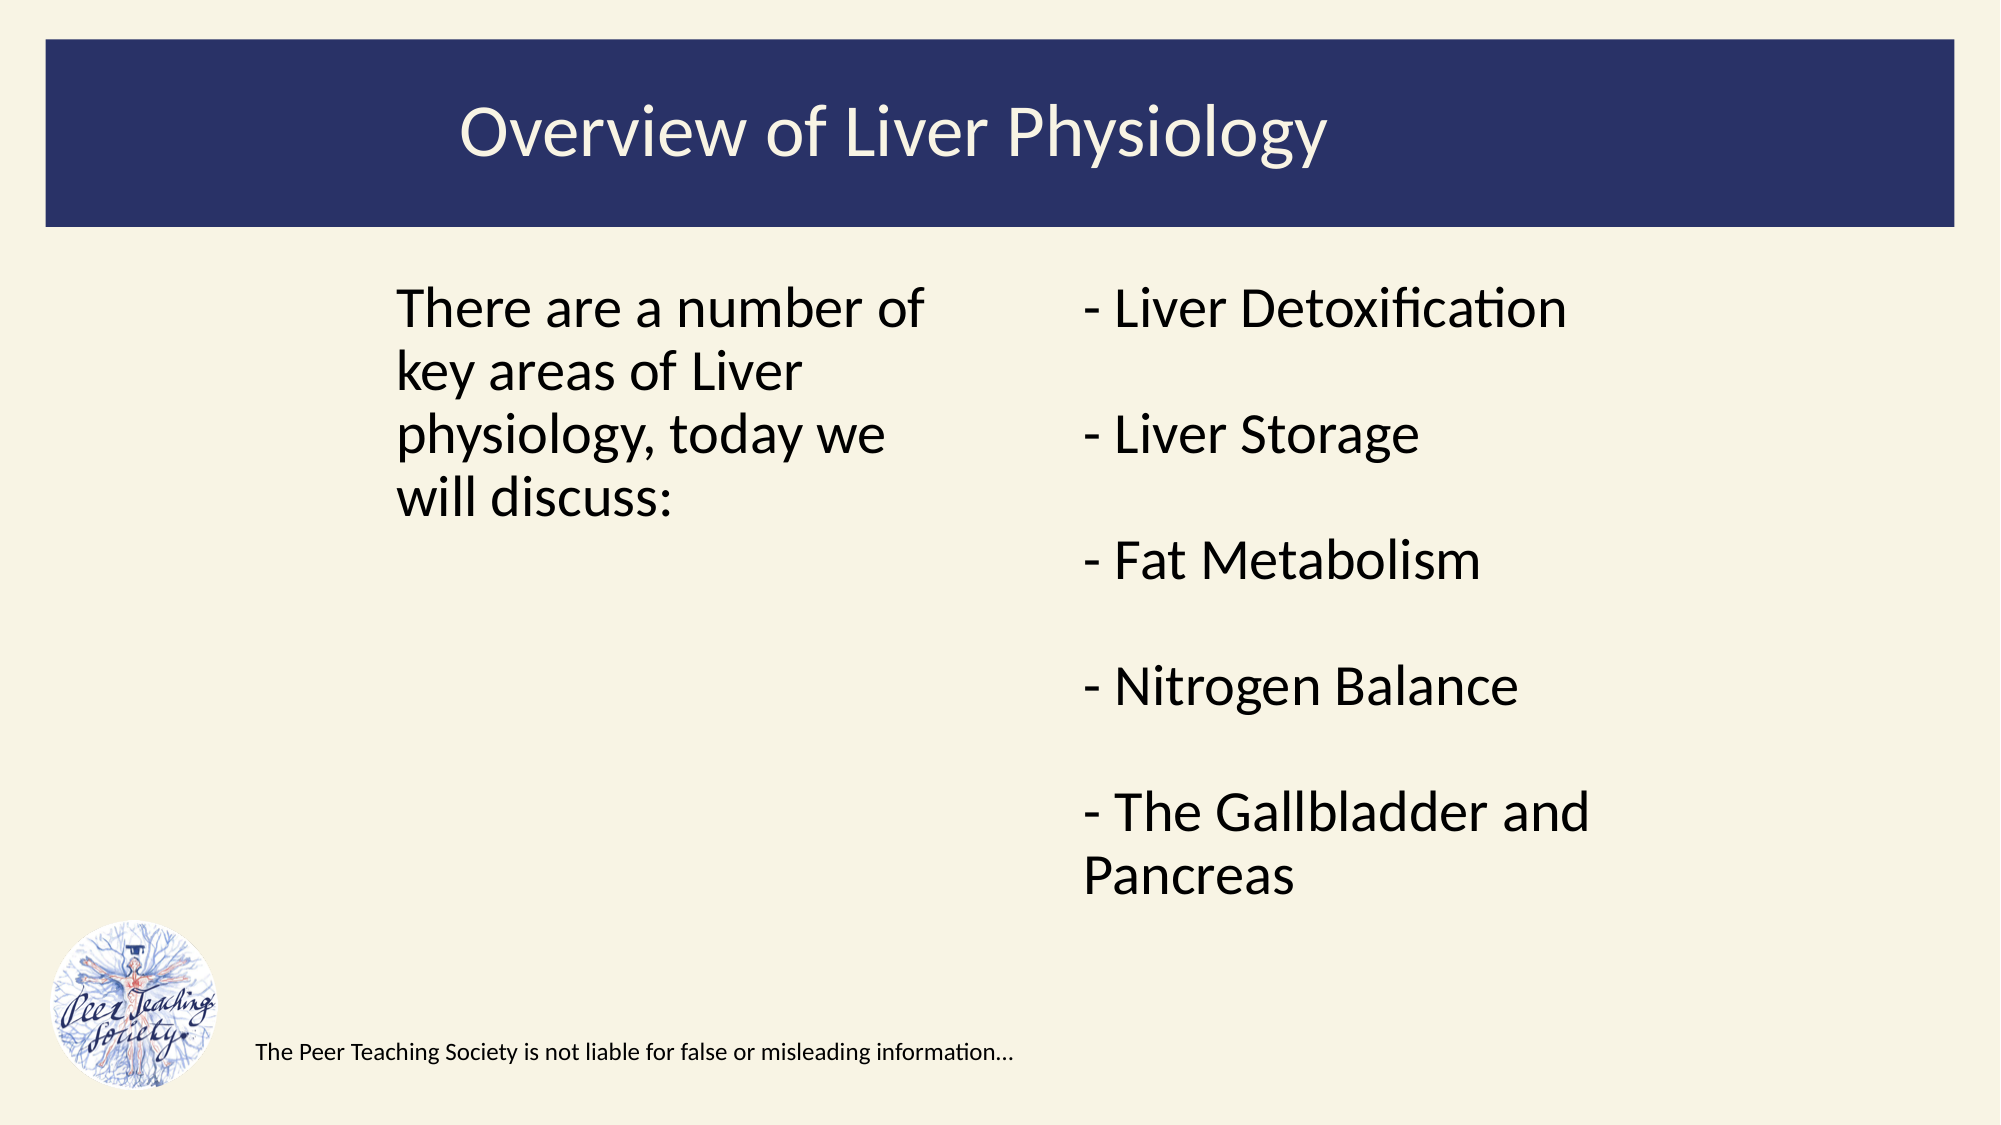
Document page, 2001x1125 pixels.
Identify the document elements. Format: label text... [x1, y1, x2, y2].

list - Liver Detoxification - Liver Storage - Fat Metabolism - Nitrogen Balance - The Gallbladder and Pancreas [1012, 262, 1675, 1005]
text_box [45, 39, 1955, 227]
list There are a number of key areas of Liver physiology, today we will discuss: [324, 262, 988, 1005]
text_box The Peer Teaching Society is not liable for false or misleading information… [240, 1028, 1072, 1074]
picture [49, 920, 219, 1090]
text_box Overview of Liver Physiology [444, 73, 1353, 179]
